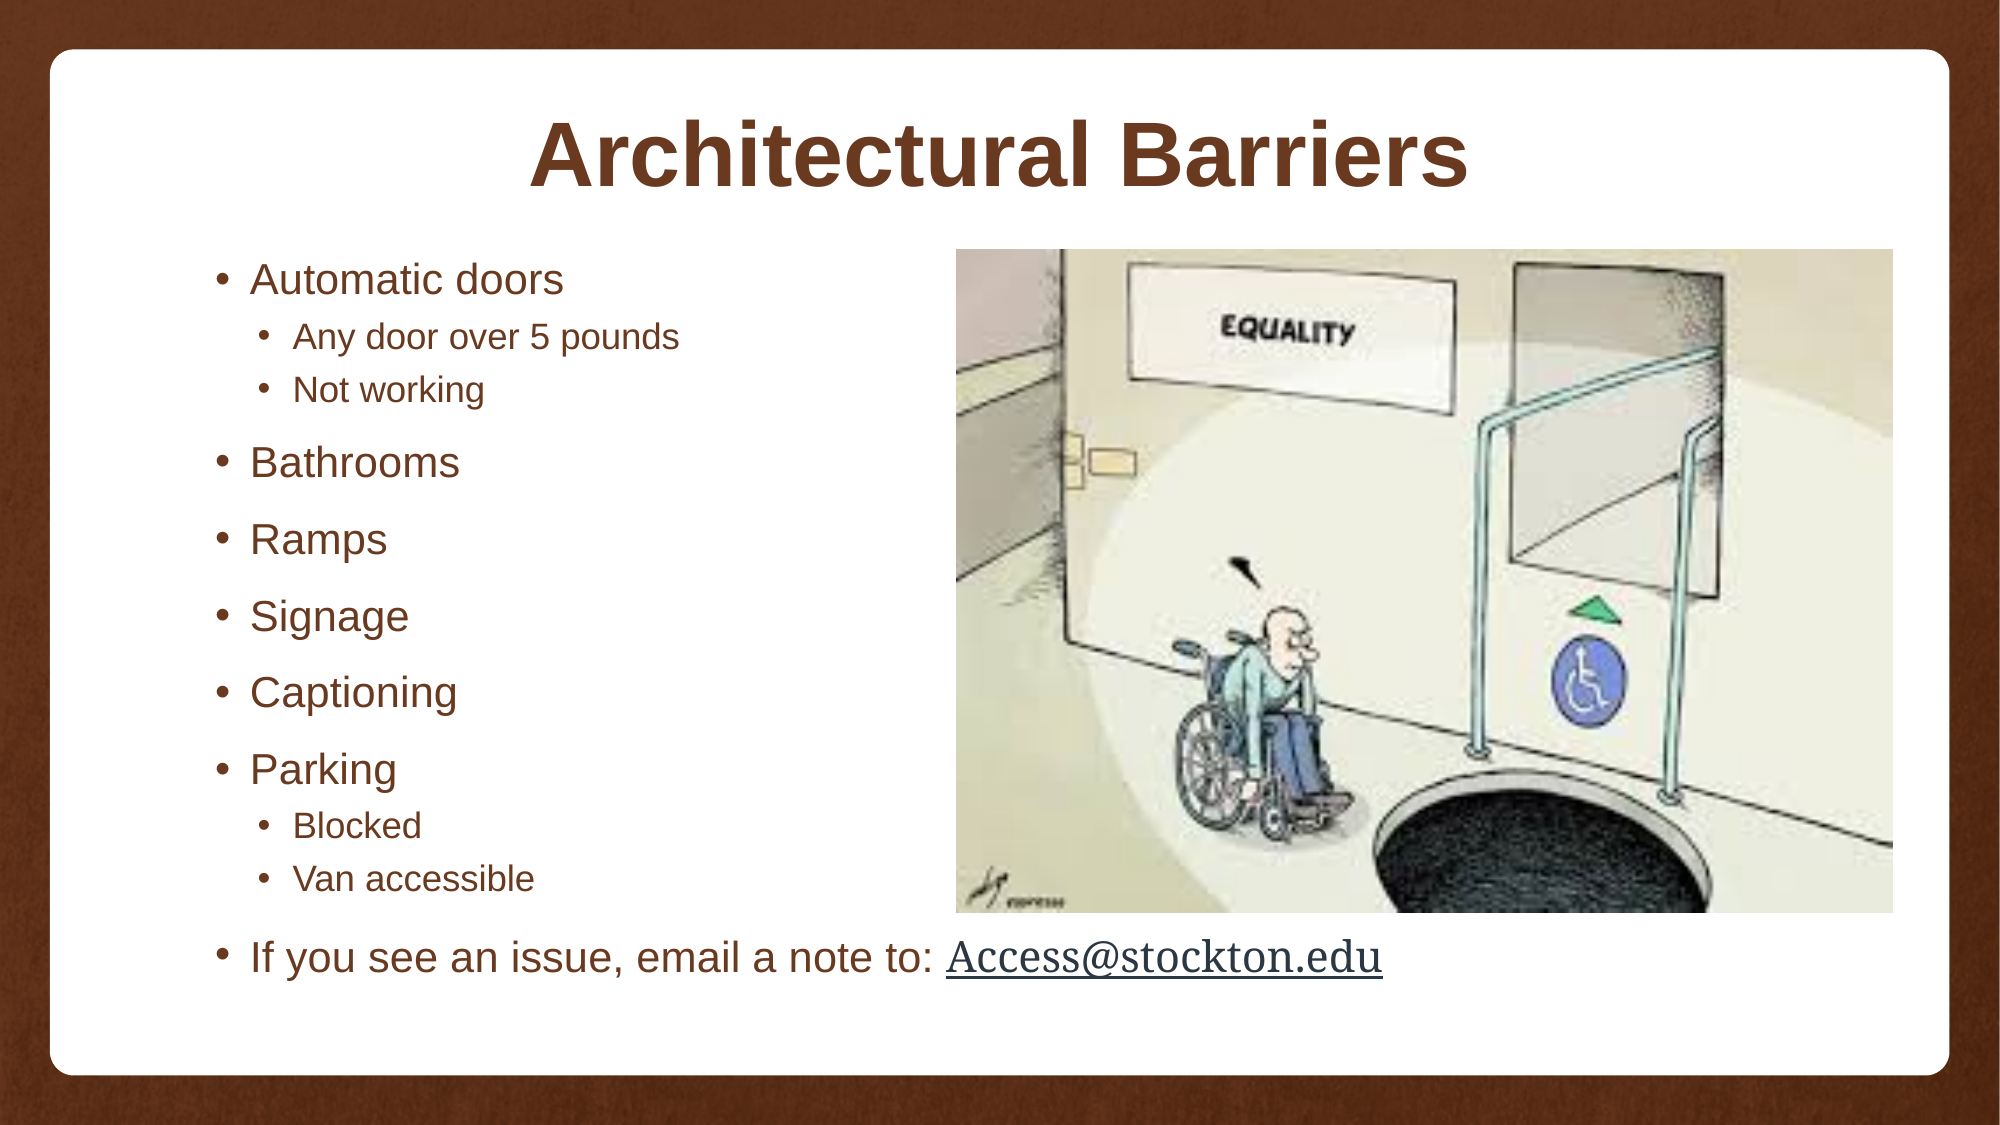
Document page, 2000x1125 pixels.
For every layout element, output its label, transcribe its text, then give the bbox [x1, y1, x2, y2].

title Architectural Barriers [199, 70, 1800, 213]
list Automatic doors Any door over 5 pounds Not working Bathrooms Ramps Signage Captioning Parking Blocked Van accessible If you see an issue, email a note to: Access@stockton.edu [199, 249, 1800, 996]
picture [956, 249, 1893, 913]
